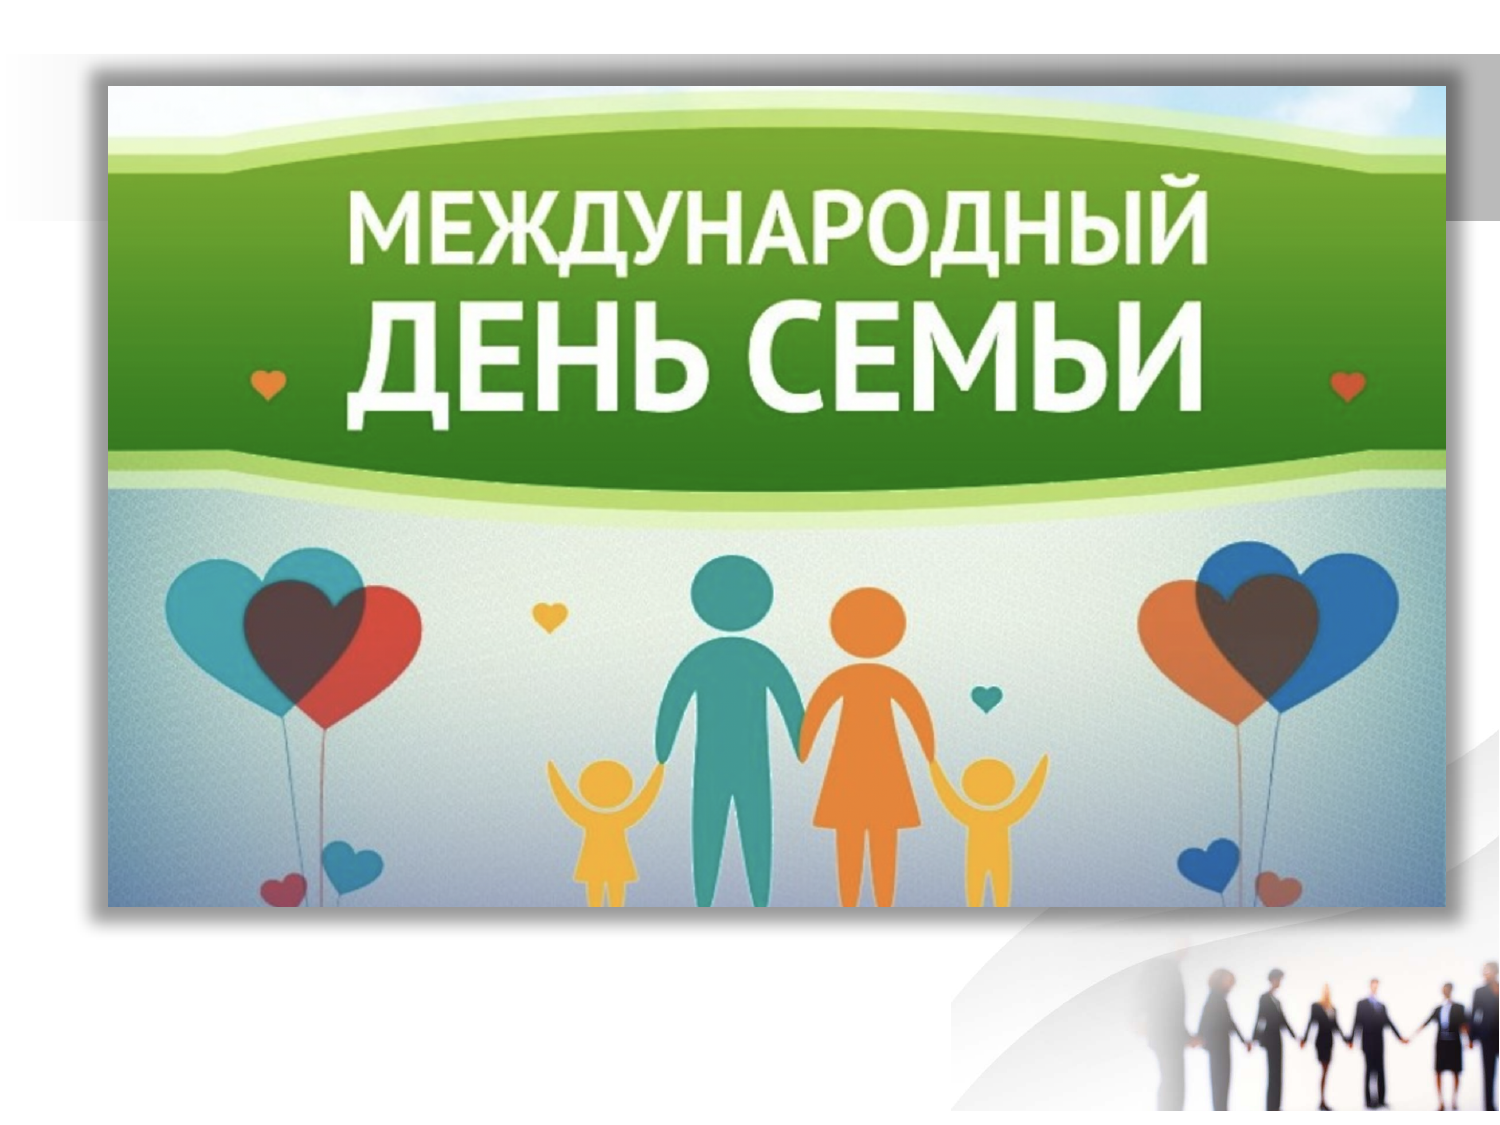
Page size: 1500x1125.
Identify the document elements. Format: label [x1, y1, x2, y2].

picture [108, 86, 1499, 1111]
